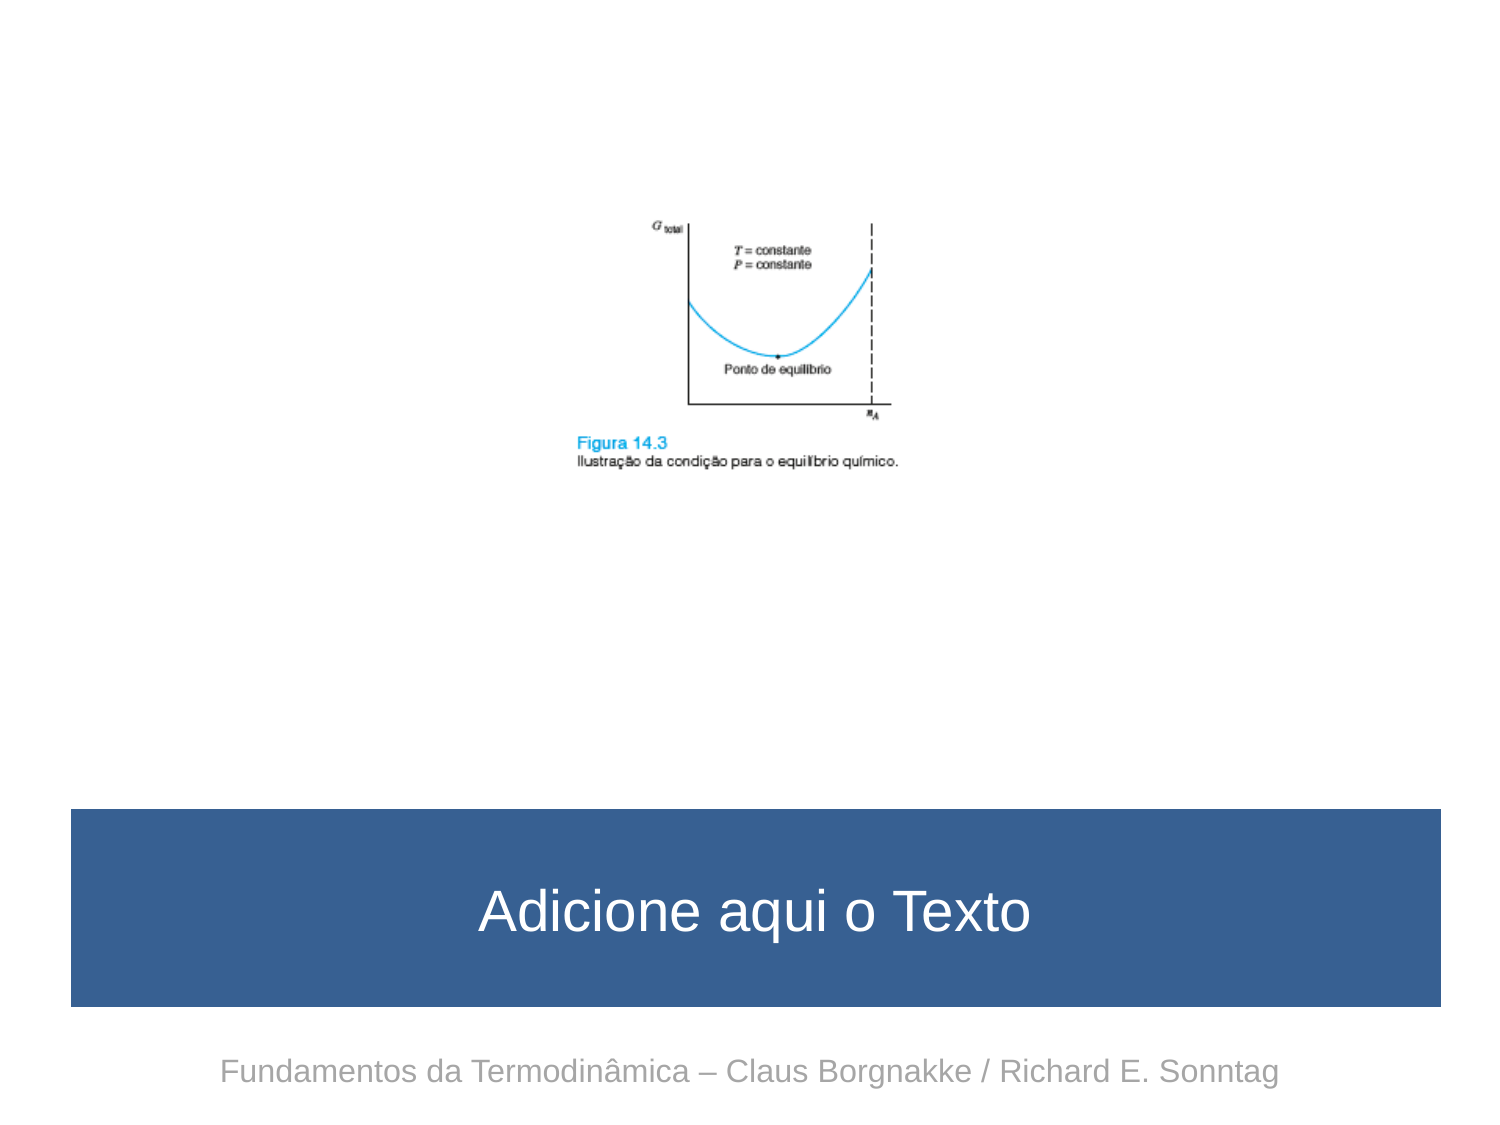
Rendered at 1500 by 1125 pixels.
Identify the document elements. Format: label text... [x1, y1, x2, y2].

picture [532, 172, 912, 480]
footer Fundamentos da Termodinâmica – Claus Borgnakke / Richard E. Sonntag [0, 1042, 1500, 1103]
text_box Adicione aqui o Texto [70, 808, 1442, 1008]
